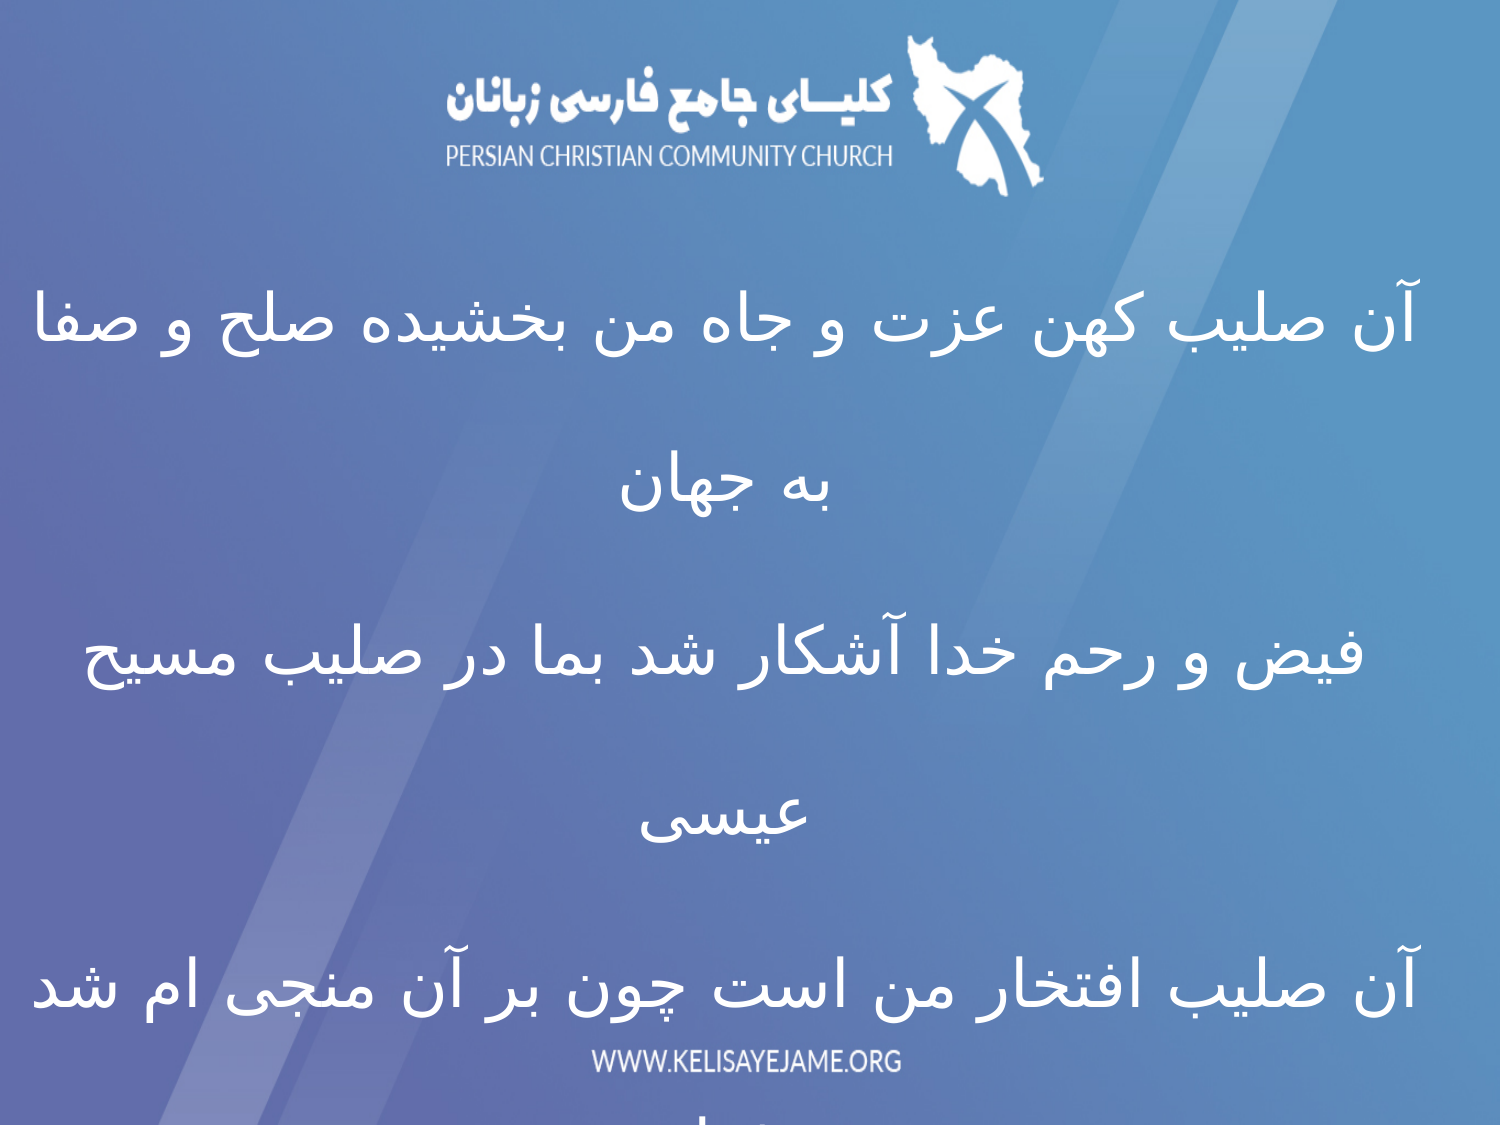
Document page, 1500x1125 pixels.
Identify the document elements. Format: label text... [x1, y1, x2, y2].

subtitle آن صليب کهن عزت و جاه من بخشيده صلح و صفا به جهان فيض و رحم خدا آشکار شد بما در صليب مسيح عيسی آن صليب افتخار من است چون بر آن منجی ام شد فدا در طريق صليب پيش روم تا رسم به جلال سما [1, 187, 1450, 1025]
picture [0, 0, 1500, 1125]
